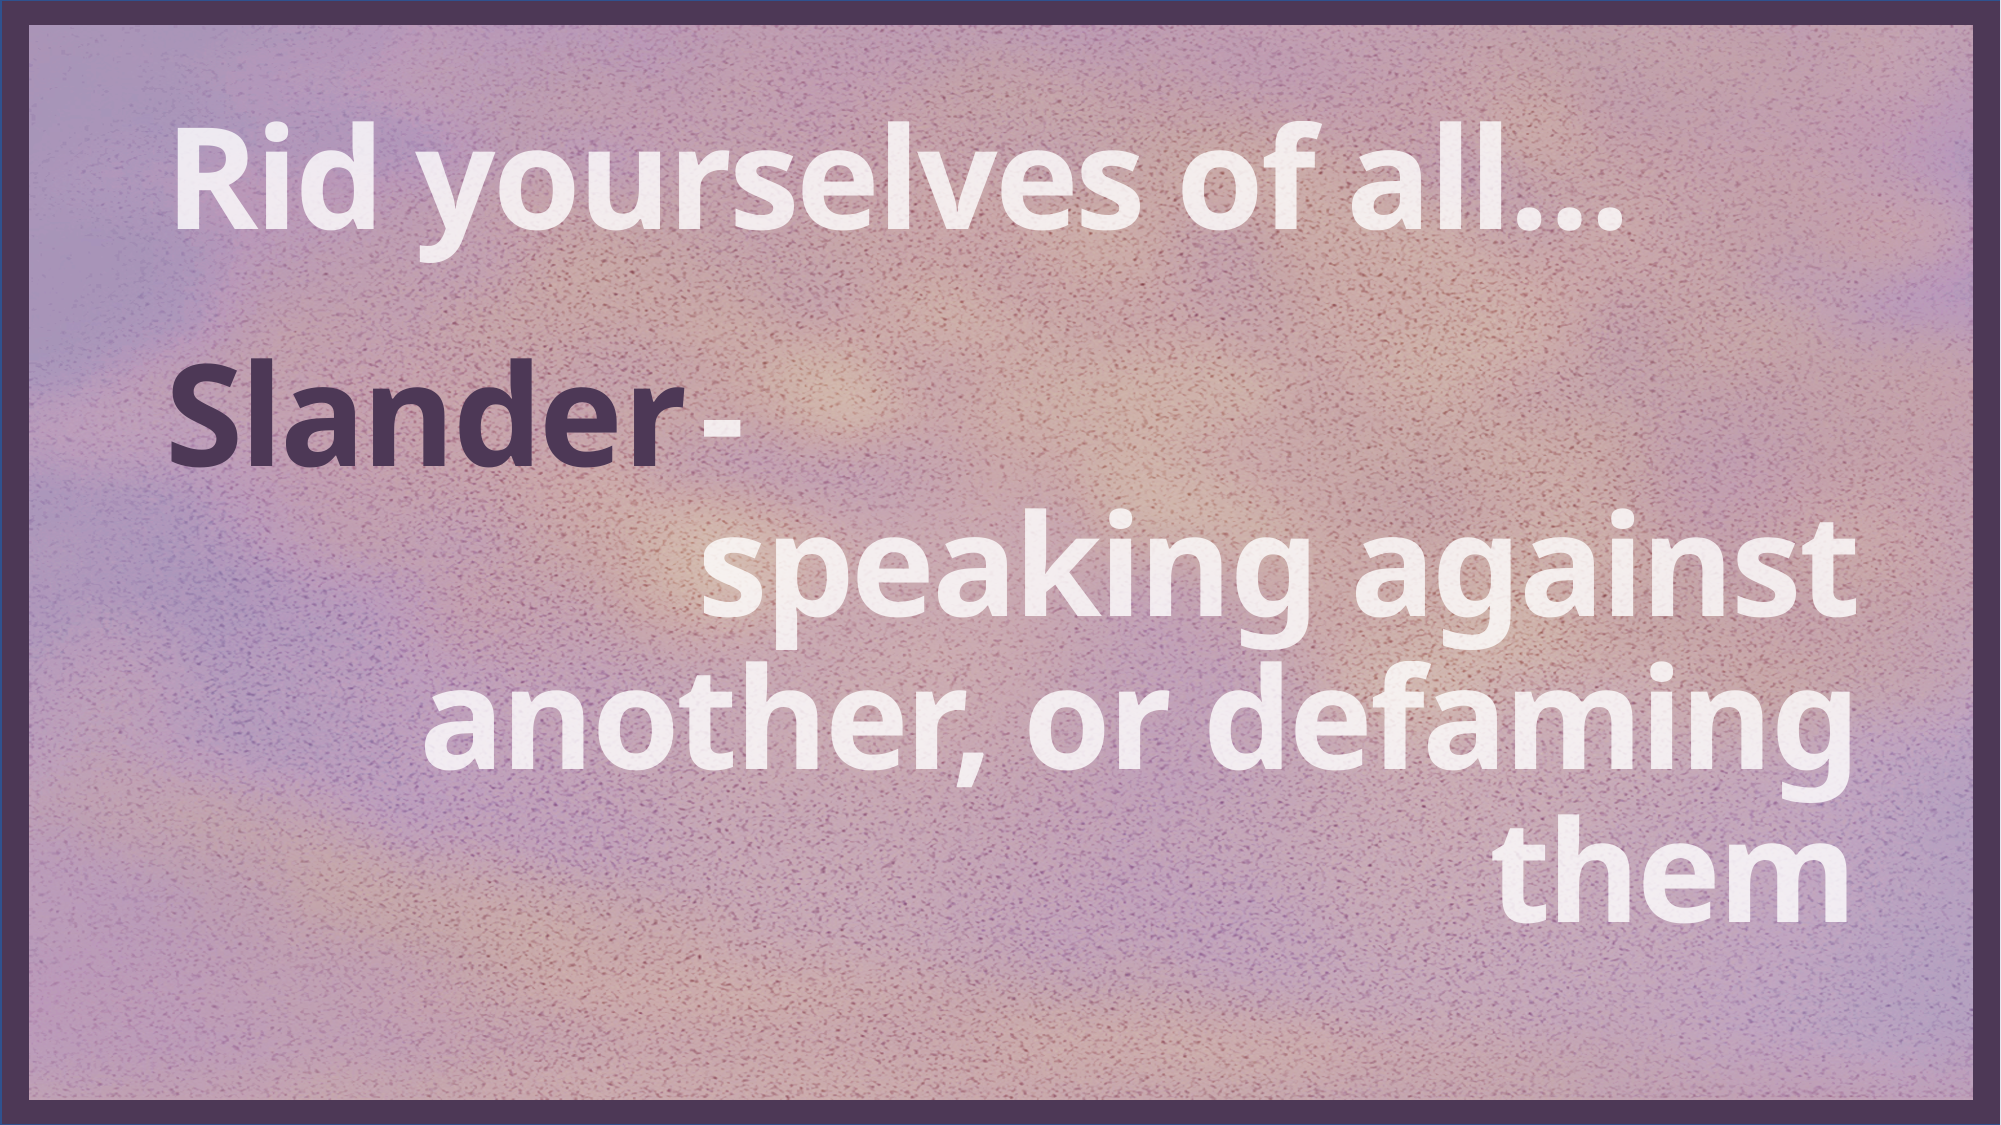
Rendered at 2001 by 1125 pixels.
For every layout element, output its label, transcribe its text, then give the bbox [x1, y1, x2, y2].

picture [0, 0, 2001, 1125]
text_box Rid yourselves of all… [150, 99, 1784, 268]
text_box Slander- speaking against another, or defaming them [150, 350, 1873, 961]
